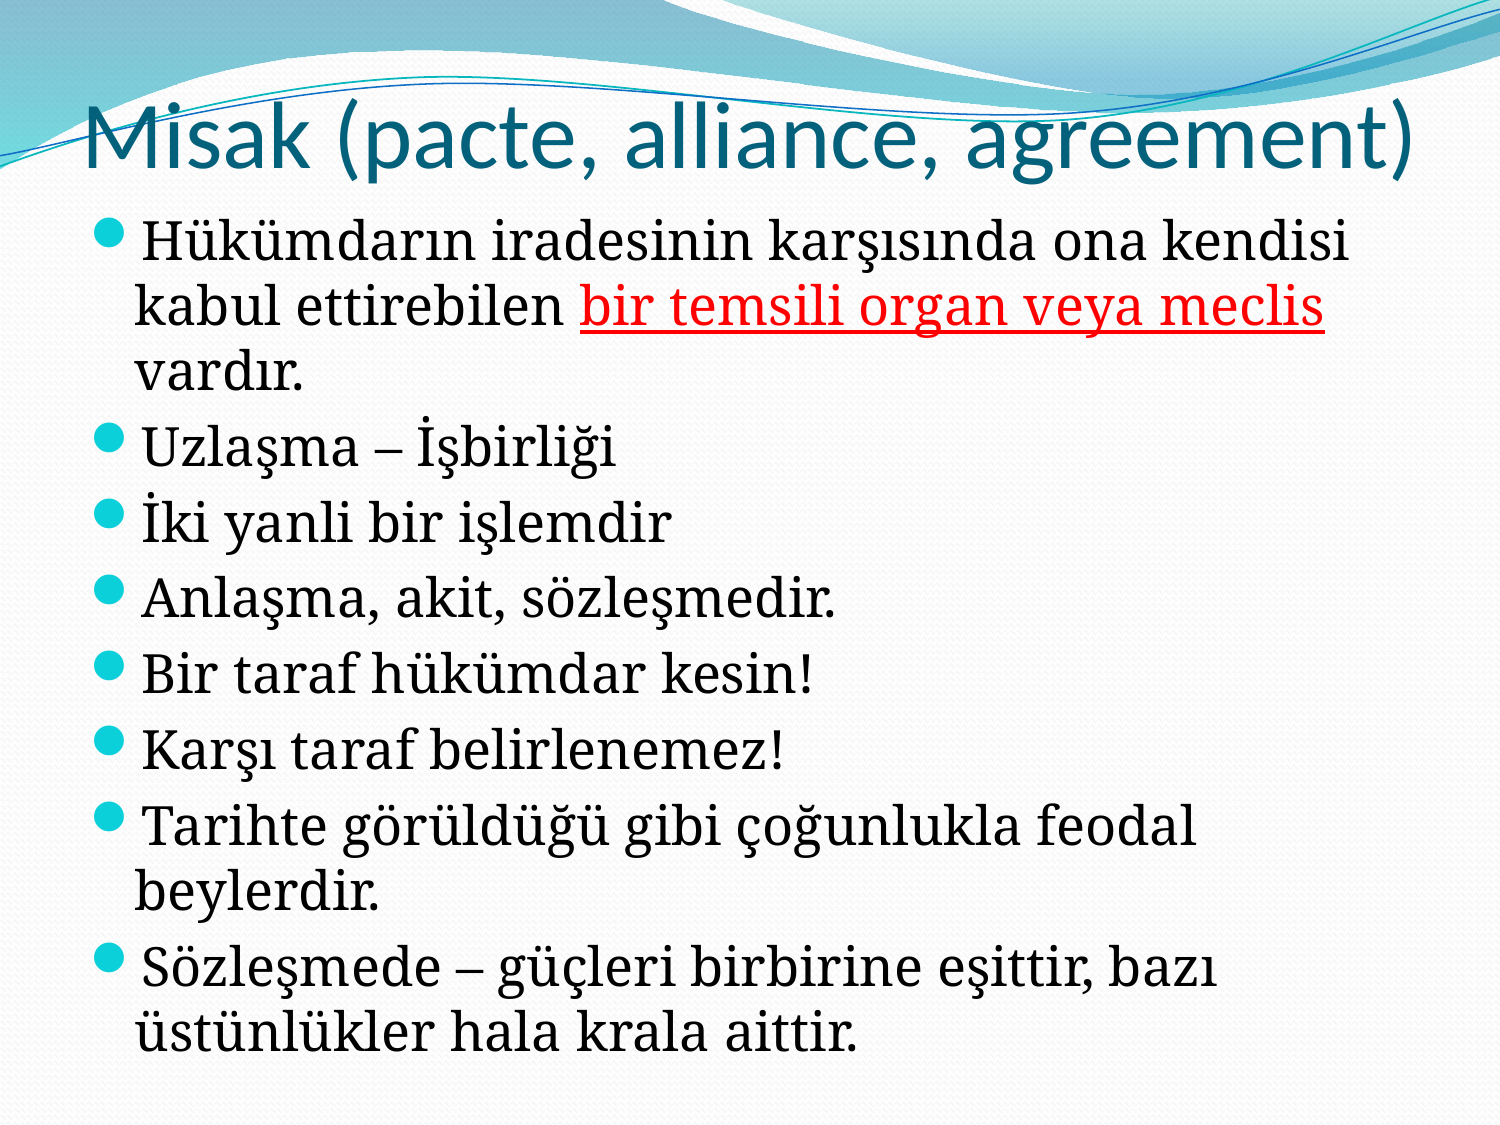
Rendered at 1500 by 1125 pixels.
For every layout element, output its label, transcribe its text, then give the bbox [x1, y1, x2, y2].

list Hükümdarın iradesinin karşısında ona kendisi kabul ettirebilen bir temsili organ veya meclis vardır. Uzlaşma – İşbirliği İki yanli bir işlemdir Anlaşma, akit, sözleşmedir. Bir taraf hükümdar kesin! Karşı taraf belirlenemez! Tarihte görüldüğü gibi çoğunlukla feodal beylerdir. Sözleşmede – güçleri birbirine eşittir, bazı üstünlükler hala krala aittir. [75, 199, 1425, 1038]
title Misak (pacte, alliance, agreement) [75, 35, 1425, 188]
